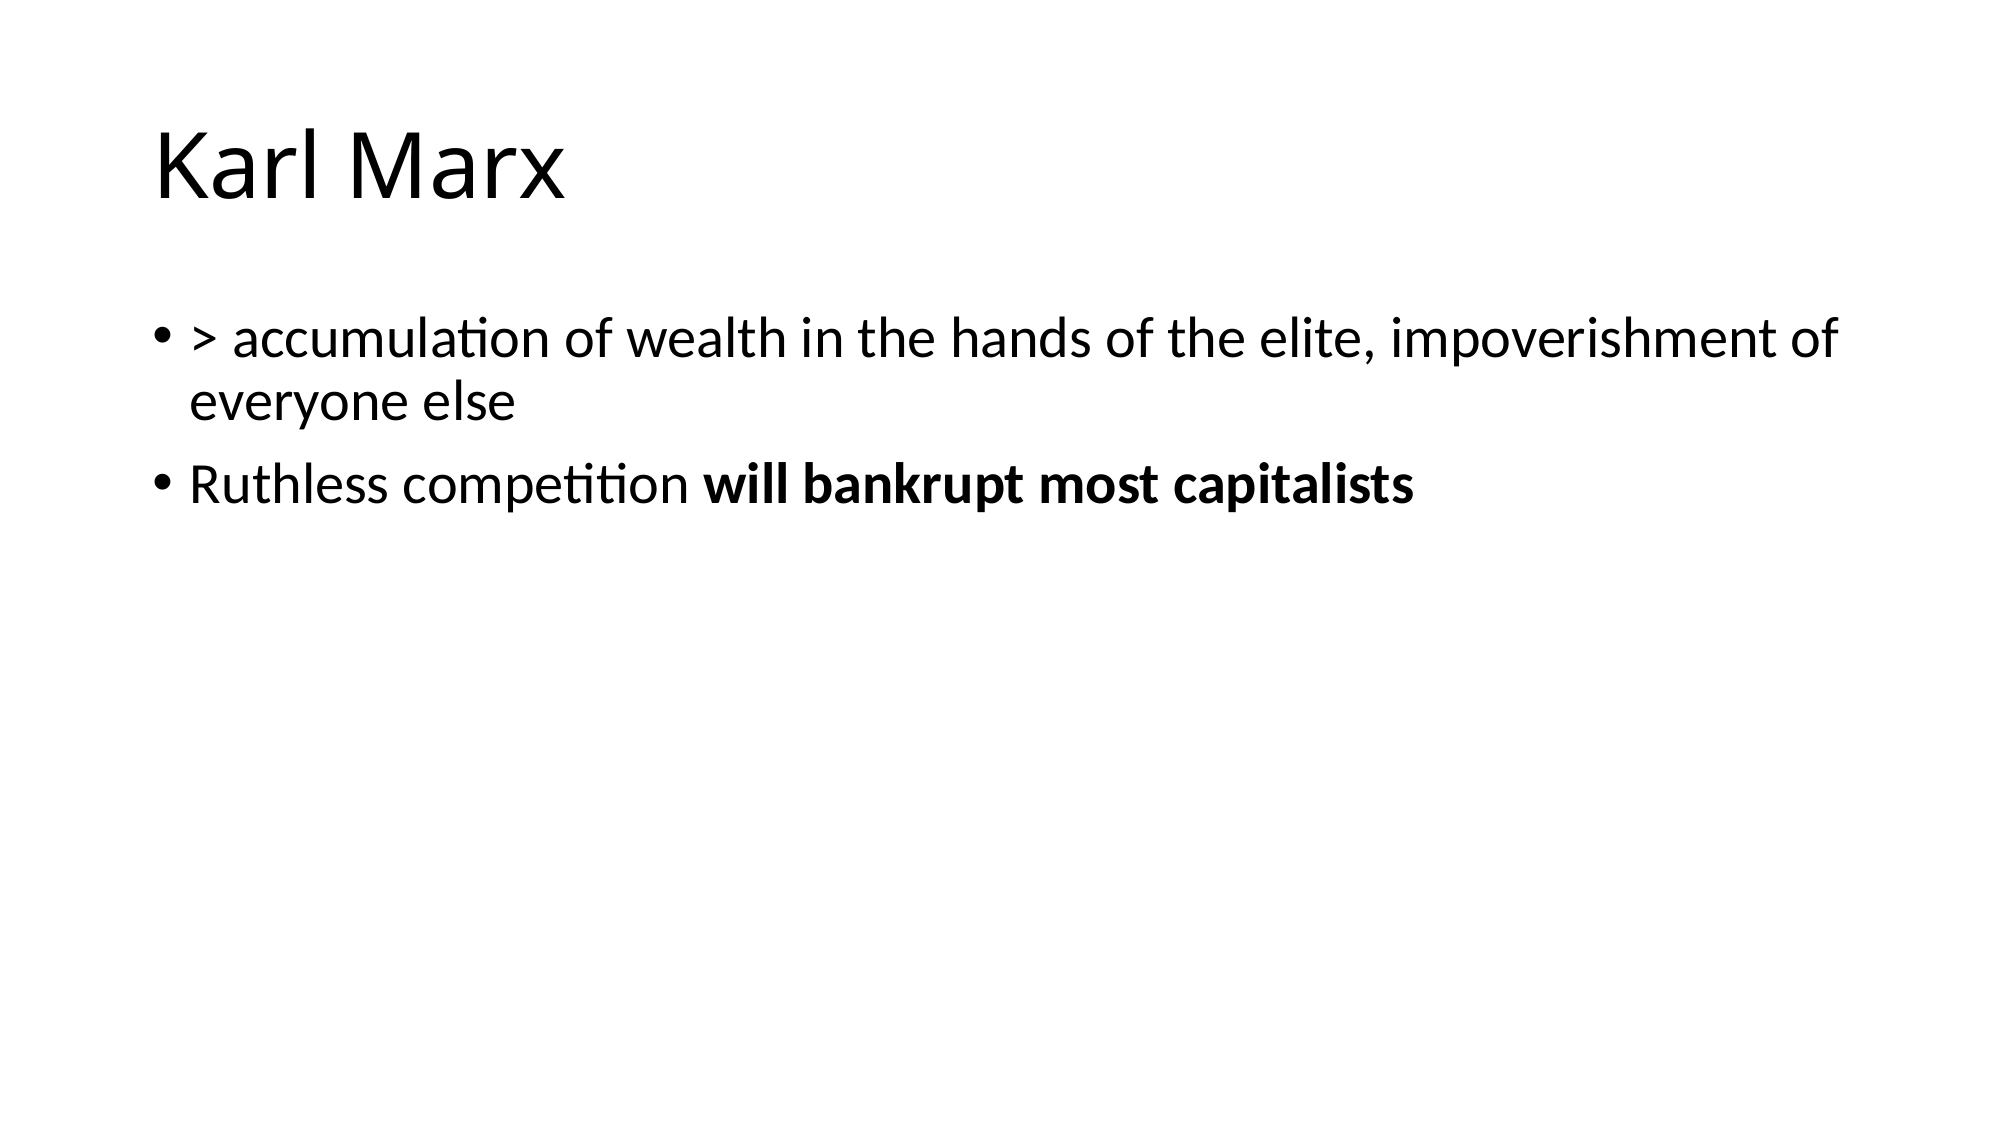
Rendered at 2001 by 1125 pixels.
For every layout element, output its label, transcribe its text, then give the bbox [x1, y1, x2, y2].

title Karl Marx [137, 59, 1863, 278]
list > accumulation of wealth in the hands of the elite, impoverishment of everyone else Ruthless competition will bankrupt most capitalists [137, 299, 1863, 1014]
